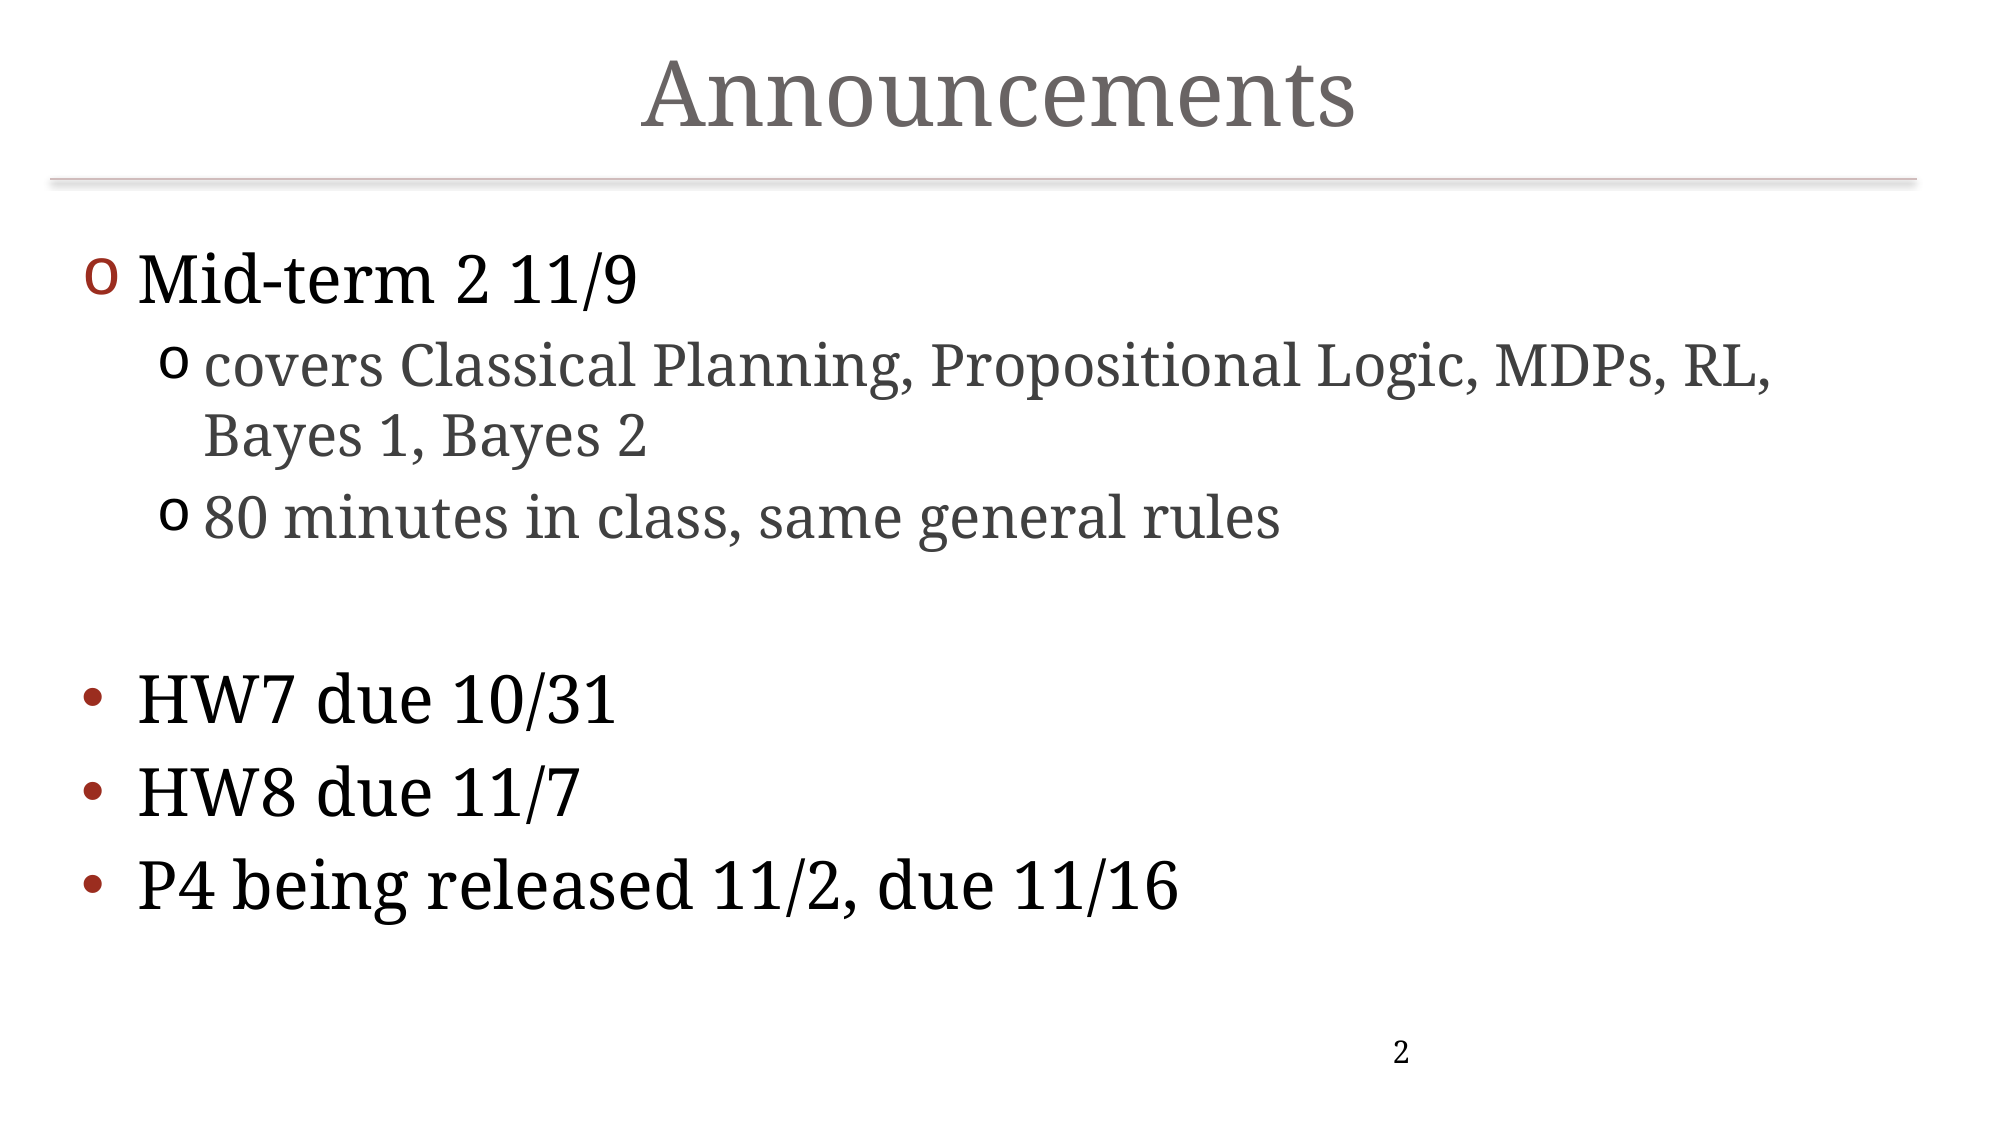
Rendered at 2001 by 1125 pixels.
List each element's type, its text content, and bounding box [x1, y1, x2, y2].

title Announcements [0, 0, 2000, 184]
slide_number 2 [1074, 1024, 1426, 1103]
list Mid-term 2 11/9 covers Classical Planning, Propositional Logic, MDPs, RL, Bayes 1, Bayes 2 80 minutes in class, same general rules HW7 due 10/31 HW8 due 11/7 P4 being released 11/2, due 11/16 [66, 228, 1934, 1006]
